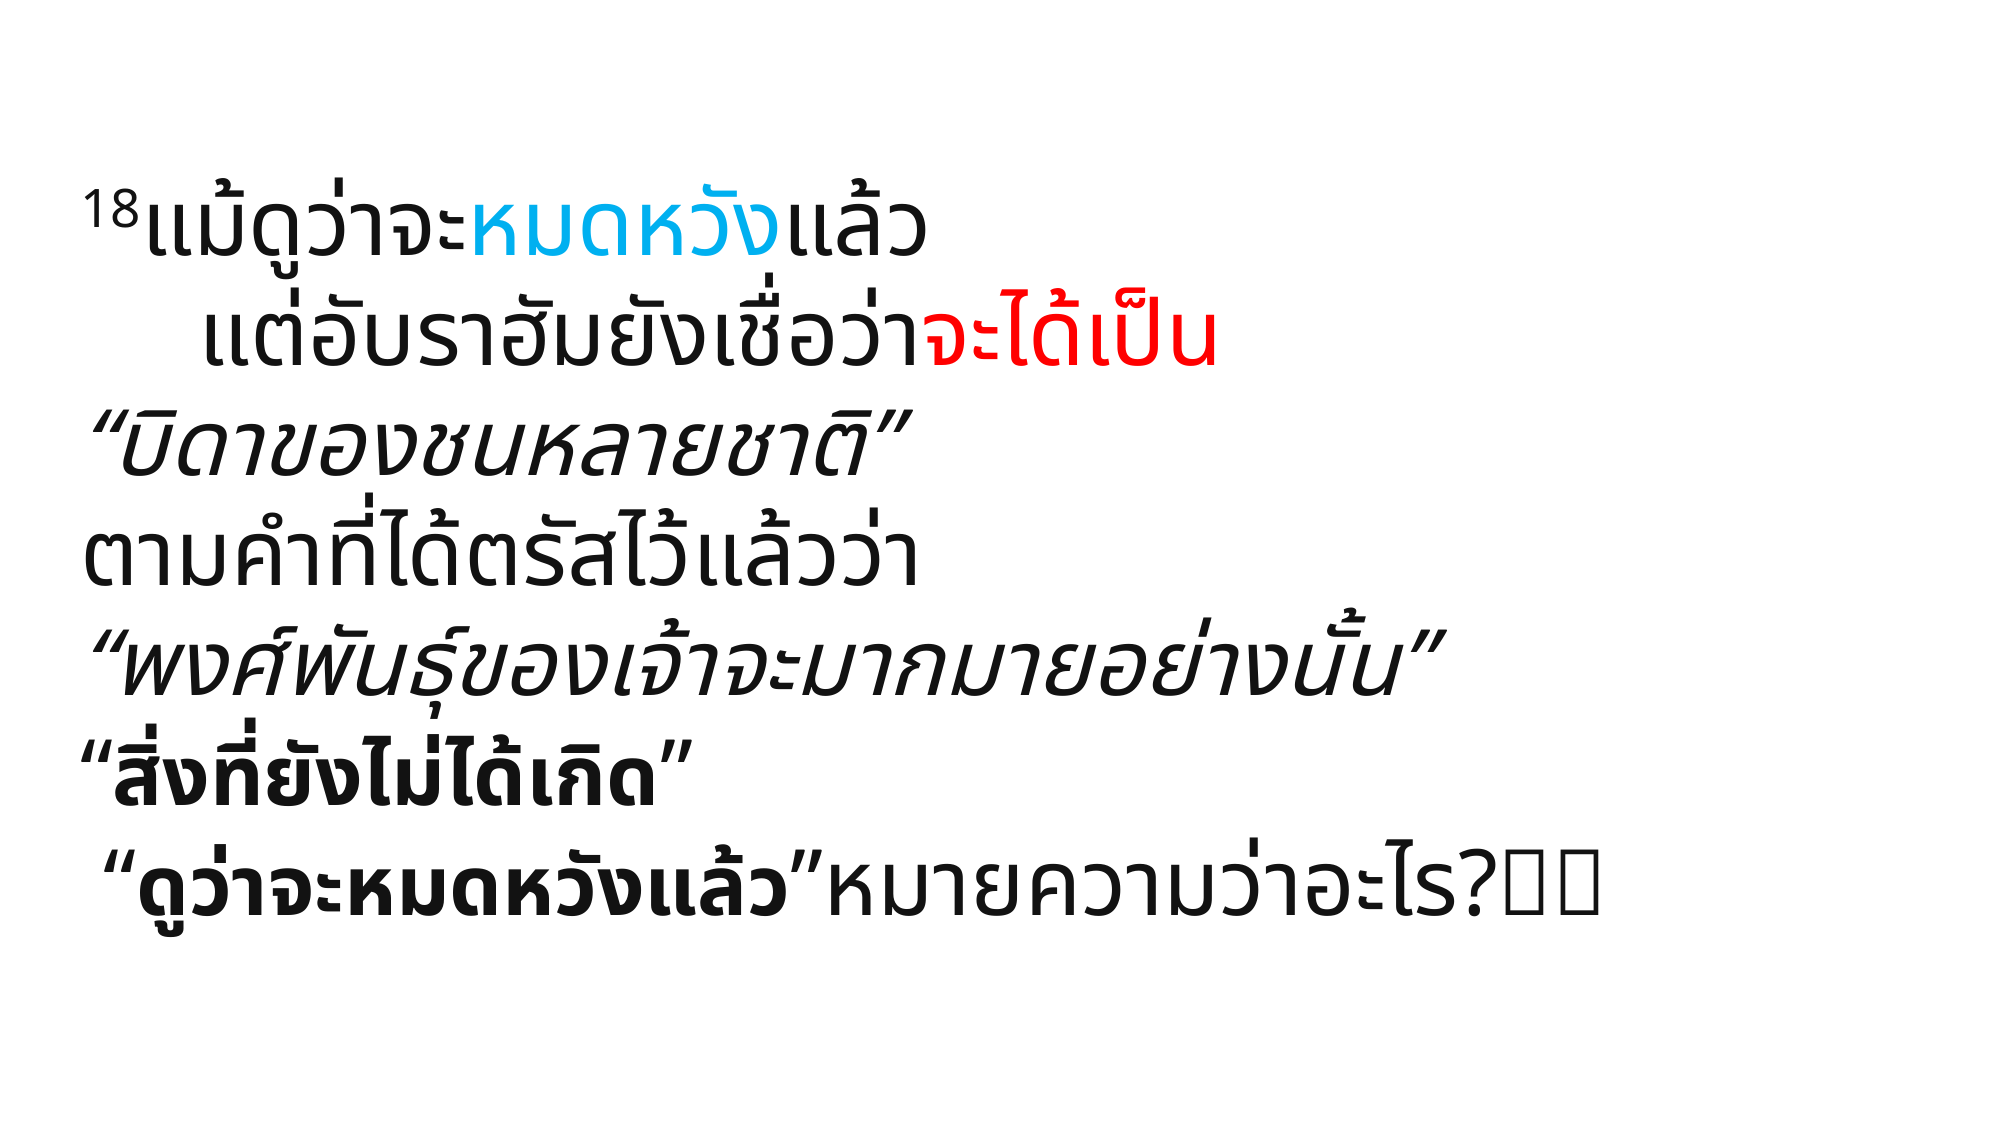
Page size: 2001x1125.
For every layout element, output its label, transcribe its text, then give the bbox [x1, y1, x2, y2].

text_box 18แม้ดูว่าจะหมดหวังแล้ว แต่อับราฮัมยังเชื่อว่าจะได้เป็น “บิดาของชนหลายชาติ” ตามคำที่ได้ตรัสไว้แล้วว่า “พงศ์พันธุ์ของเจ้าจะมากมายอย่างนั้น” “สิ่งที่ยังไม่ได้เกิด” “ดูว่าจะหมดหวังแล้ว”หมายความว่าอะไร? [65, 156, 1853, 941]
